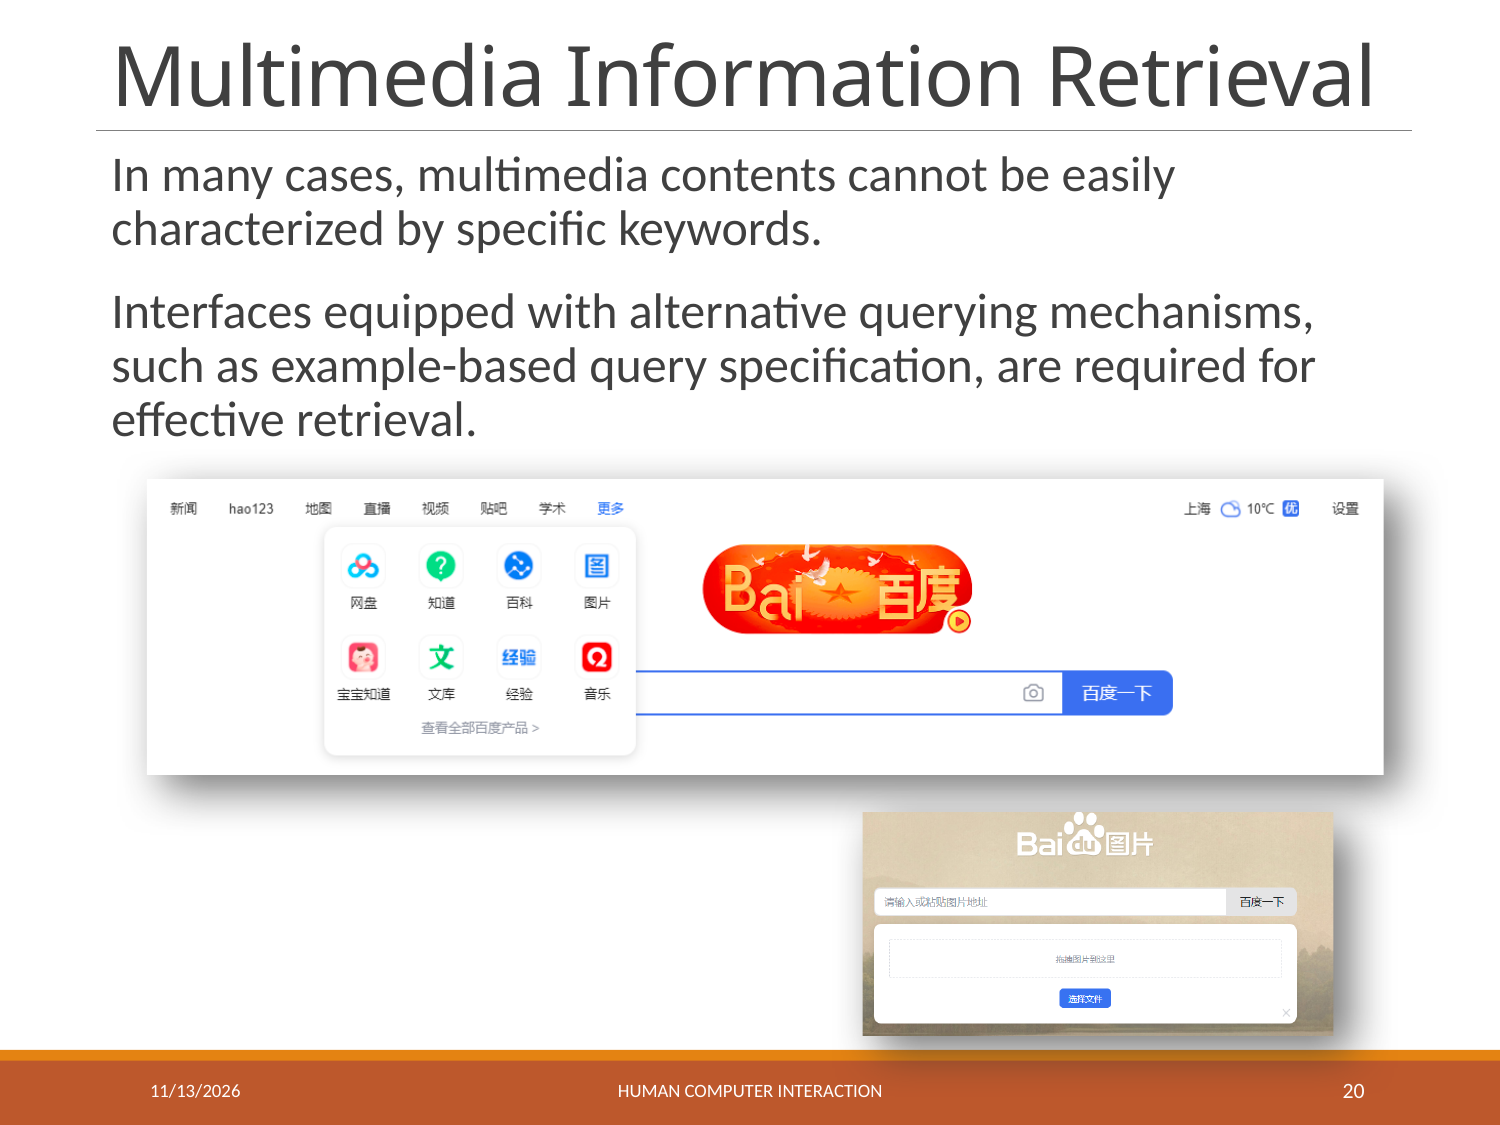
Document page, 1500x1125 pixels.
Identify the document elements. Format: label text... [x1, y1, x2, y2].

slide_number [135, 1059, 440, 1120]
footer Human Computer Interaction [453, 1059, 1047, 1120]
slide_number 20 [1218, 1059, 1380, 1120]
picture [146, 478, 1385, 776]
list In many cases, multimedia contents cannot be easily characterized by specific keywords. Interfaces equipped with alternative querying mechanisms, such as example-based query specification, are required for effective retrieval. [96, 140, 1413, 1034]
picture [861, 812, 1334, 1036]
title Multimedia Information Retrieval [96, 19, 1413, 131]
